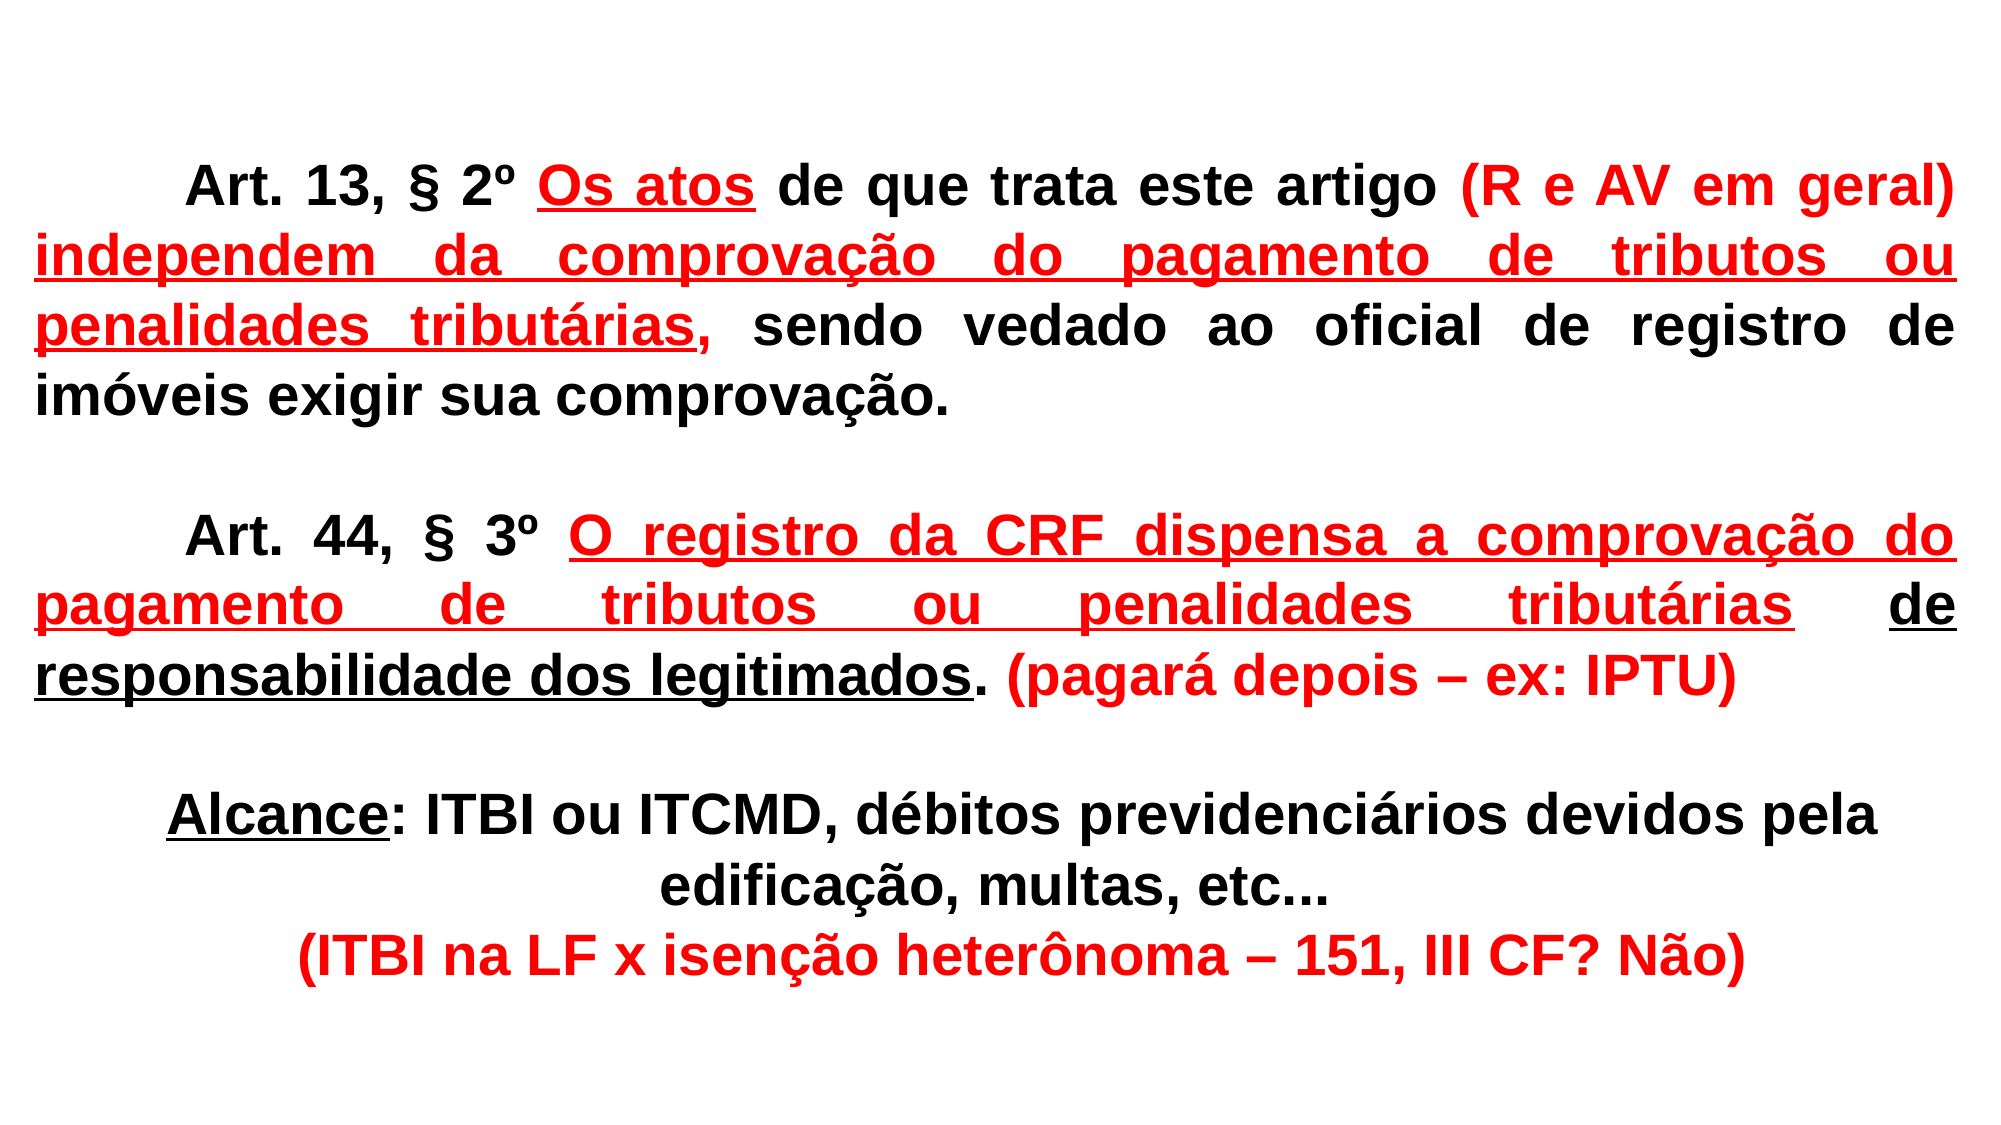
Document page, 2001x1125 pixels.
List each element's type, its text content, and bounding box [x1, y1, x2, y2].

text_box Art. 13, § 2º Os atos de que trata este artigo (R e AV em geral) independem da comprovação do pagamento de tributos ou penalidades tributárias, sendo vedado ao oficial de registro de imóveis exigir sua comprovação. Art. 44, § 3º O registro da CRF dispensa a comprovação do pagamento de tributos ou penalidades tributárias de responsabilidade dos legitimados. (pagará depois – ex: IPTU) Alcance: ITBI ou ITCMD, débitos previdenciários devidos pela edificação, multas, etc... (ITBI na LF x isenção heterônoma – 151, III CF? Não) [19, 94, 1972, 1125]
